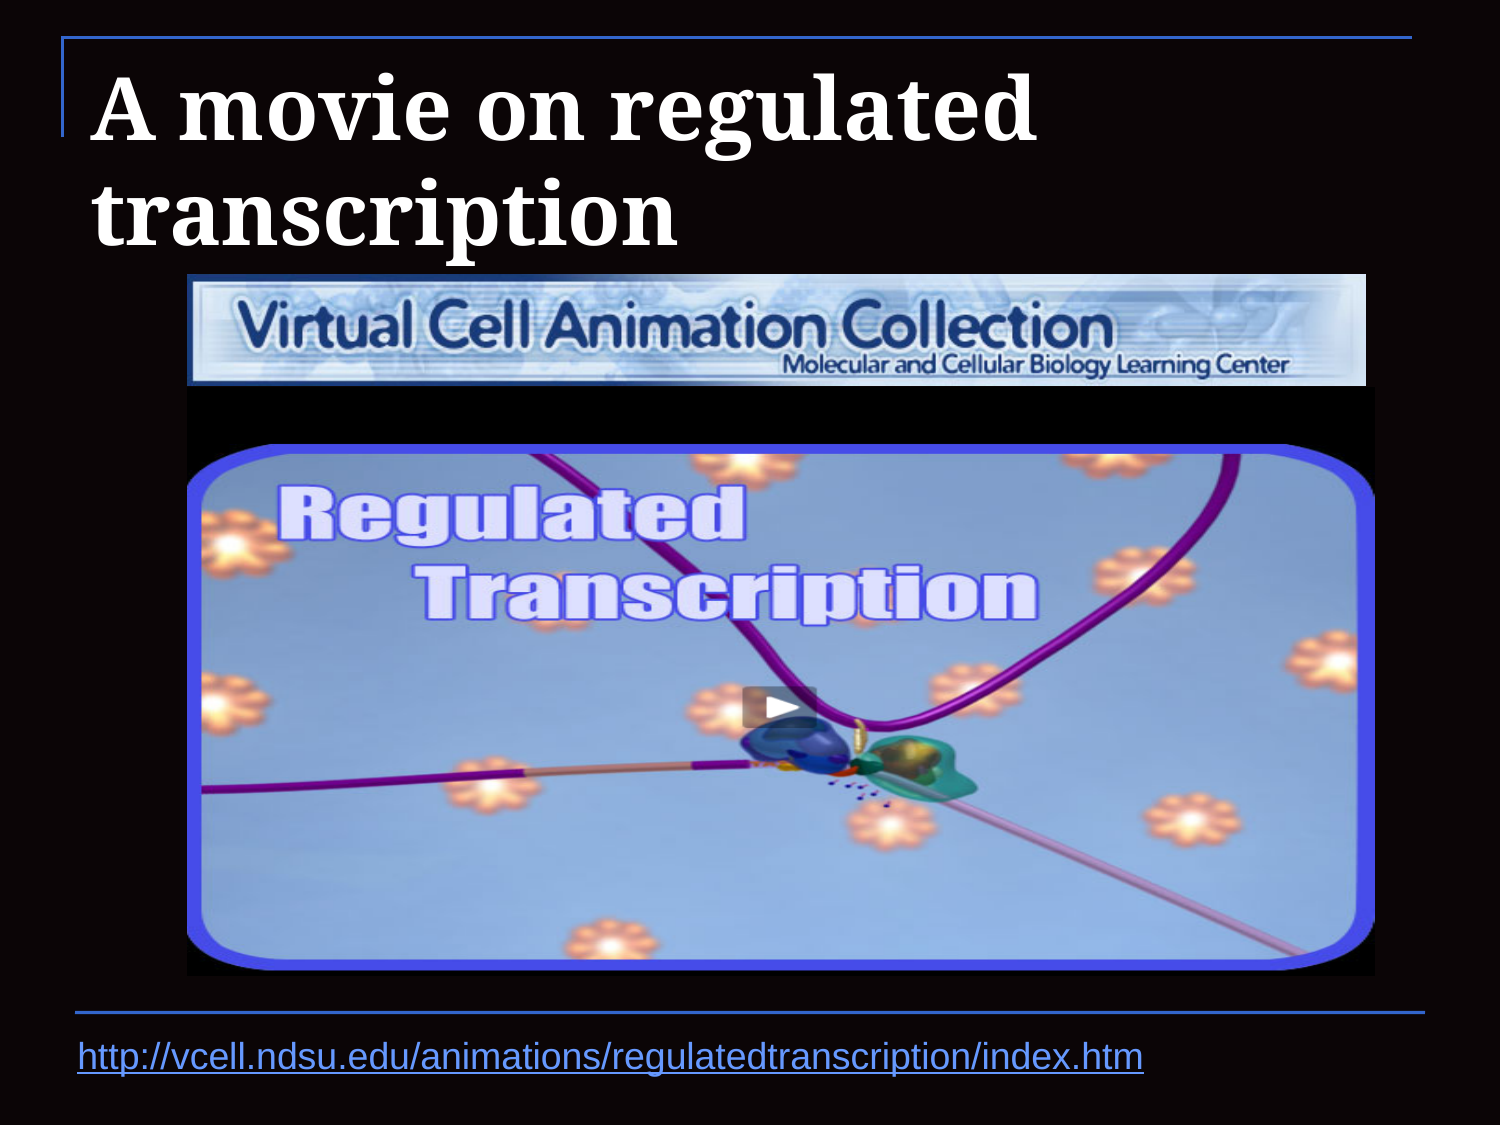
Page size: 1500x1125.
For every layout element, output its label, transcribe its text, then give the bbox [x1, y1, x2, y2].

picture [187, 274, 1376, 976]
text_box http://vcell.ndsu.edu/animations/regulatedtranscription/index.htm [62, 1024, 1438, 1085]
title A movie on regulated transcription [74, 45, 1426, 233]
